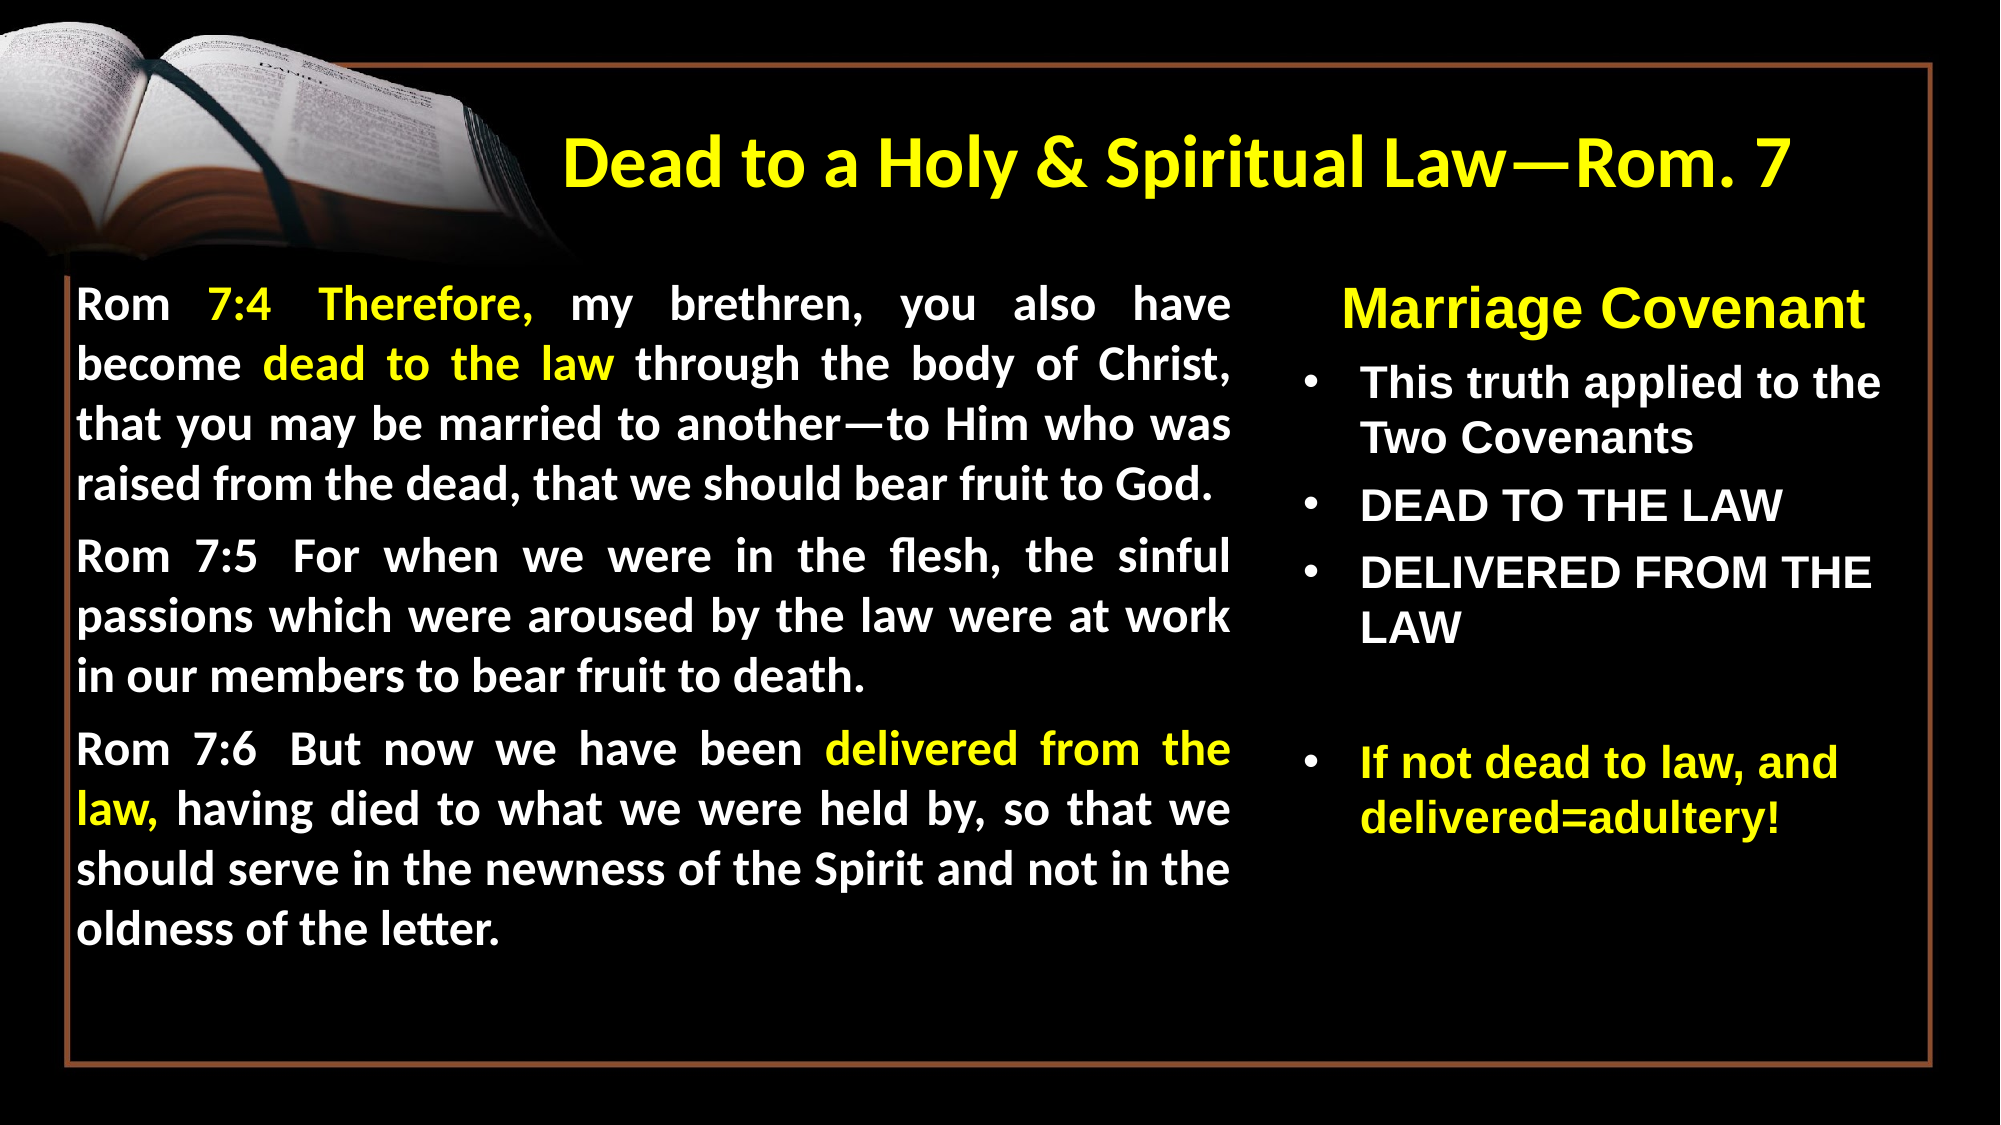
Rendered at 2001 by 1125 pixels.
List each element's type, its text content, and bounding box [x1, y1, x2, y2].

text_box Rom 7:4 Therefore, my brethren, you also have become dead to the law through the body of Christ, that you may be married to another—to Him who was raised from the dead, that we should bear fruit to God. Rom 7:5 For when we were in the flesh, the sinful passions which were aroused by the law were at work in our members to bear fruit to death. Rom 7:6 But now we have been delivered from the law, having died to what we were held by, so that we should serve in the newness of the Spirit and not in the oldness of the letter. [61, 262, 1247, 963]
text_box Marriage Covenant This truth applied to the Two Covenants DEAD TO THE LAW DELIVERED FROM THE LAW If not dead to law, and delivered=adultery! [1288, 262, 1920, 850]
title Dead to a Holy & Spiritual Law—Rom. 7 [402, 101, 1920, 225]
picture [0, 0, 2000, 1125]
